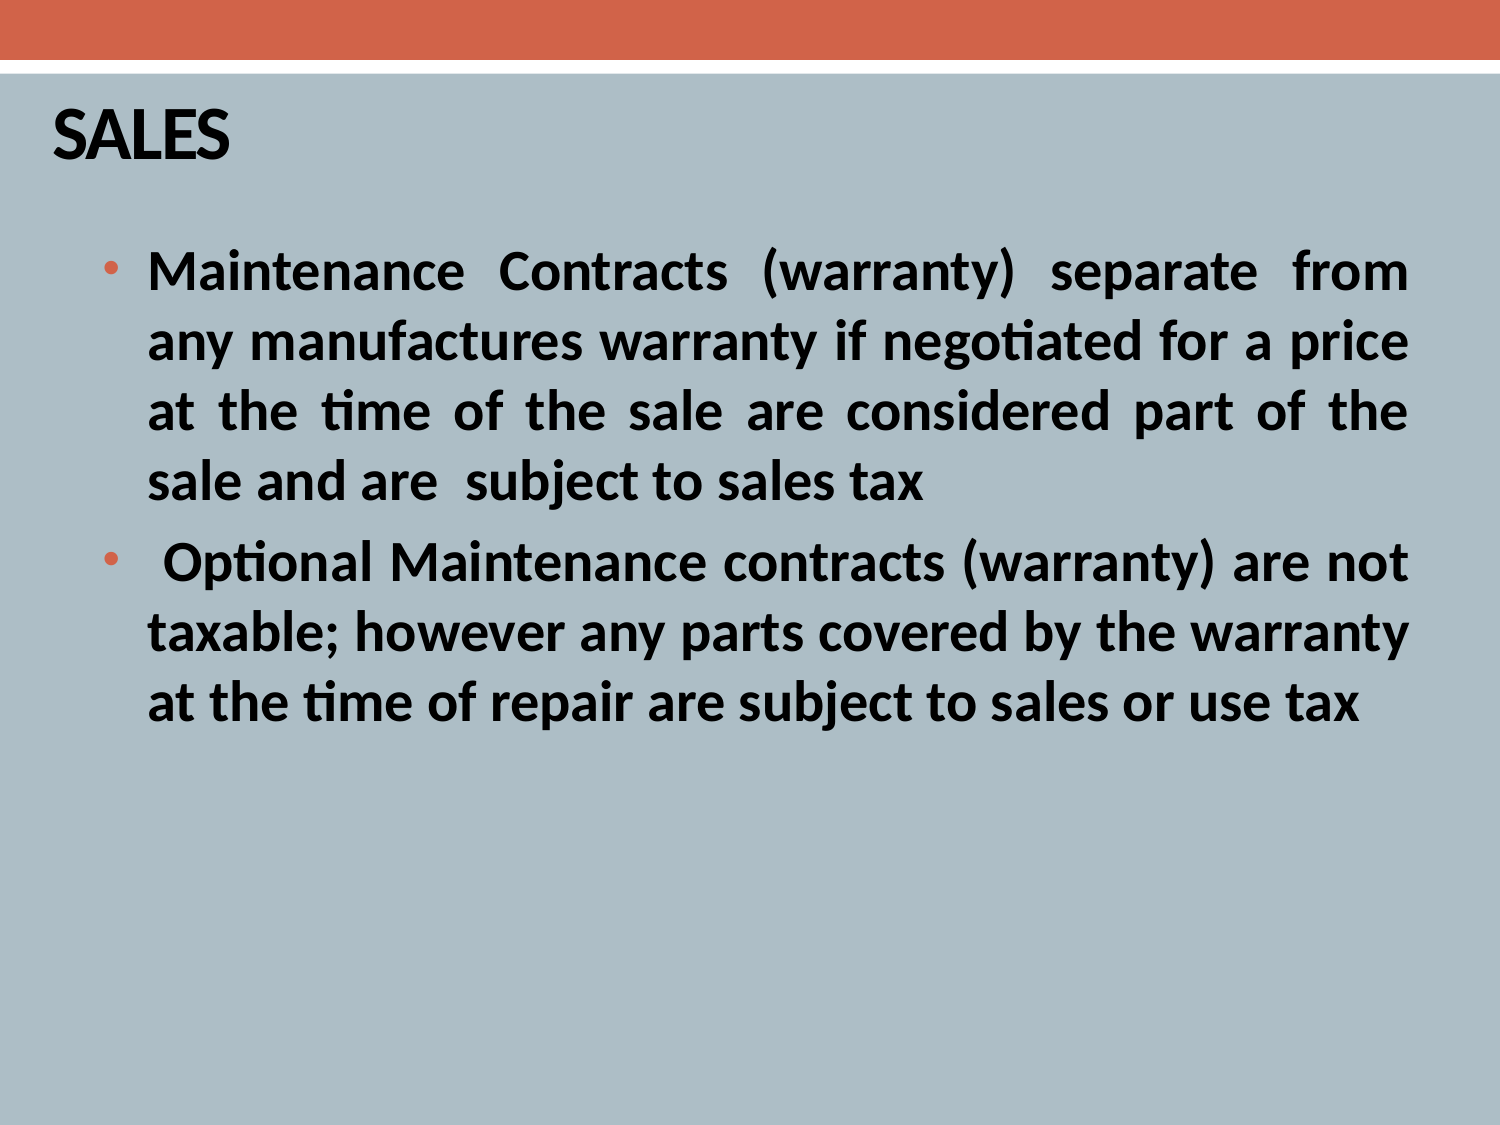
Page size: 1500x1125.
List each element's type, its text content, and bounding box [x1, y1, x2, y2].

list Maintenance Contracts (warranty) separate from any manufactures warranty if negotiated for a price at the time of the sale are considered part of the sale and are subject to sales tax Optional Maintenance contracts (warranty) are not taxable; however any parts covered by the warranty at the time of repair are subject to sales or use tax [87, 224, 1425, 1063]
title SALES [37, 75, 1500, 183]
